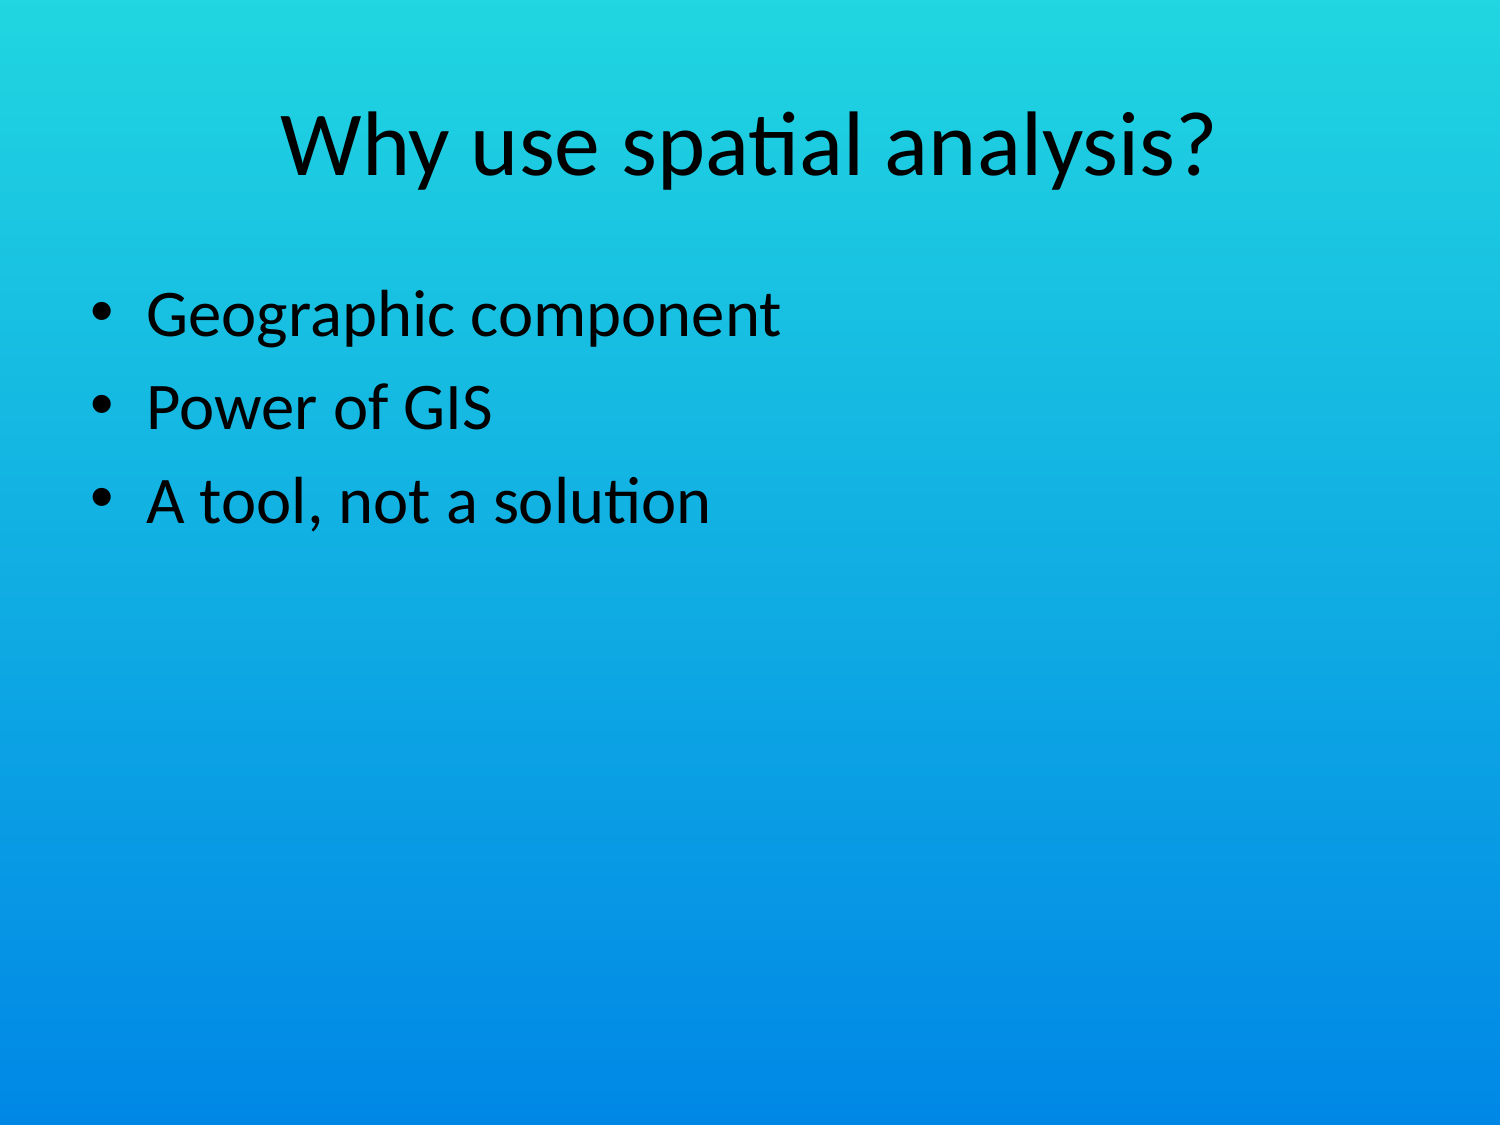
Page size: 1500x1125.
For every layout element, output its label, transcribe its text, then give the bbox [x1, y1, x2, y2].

list Geographic component Power of GIS A tool, not a solution [75, 262, 1425, 1005]
title Why use spatial analysis? [75, 45, 1425, 233]
